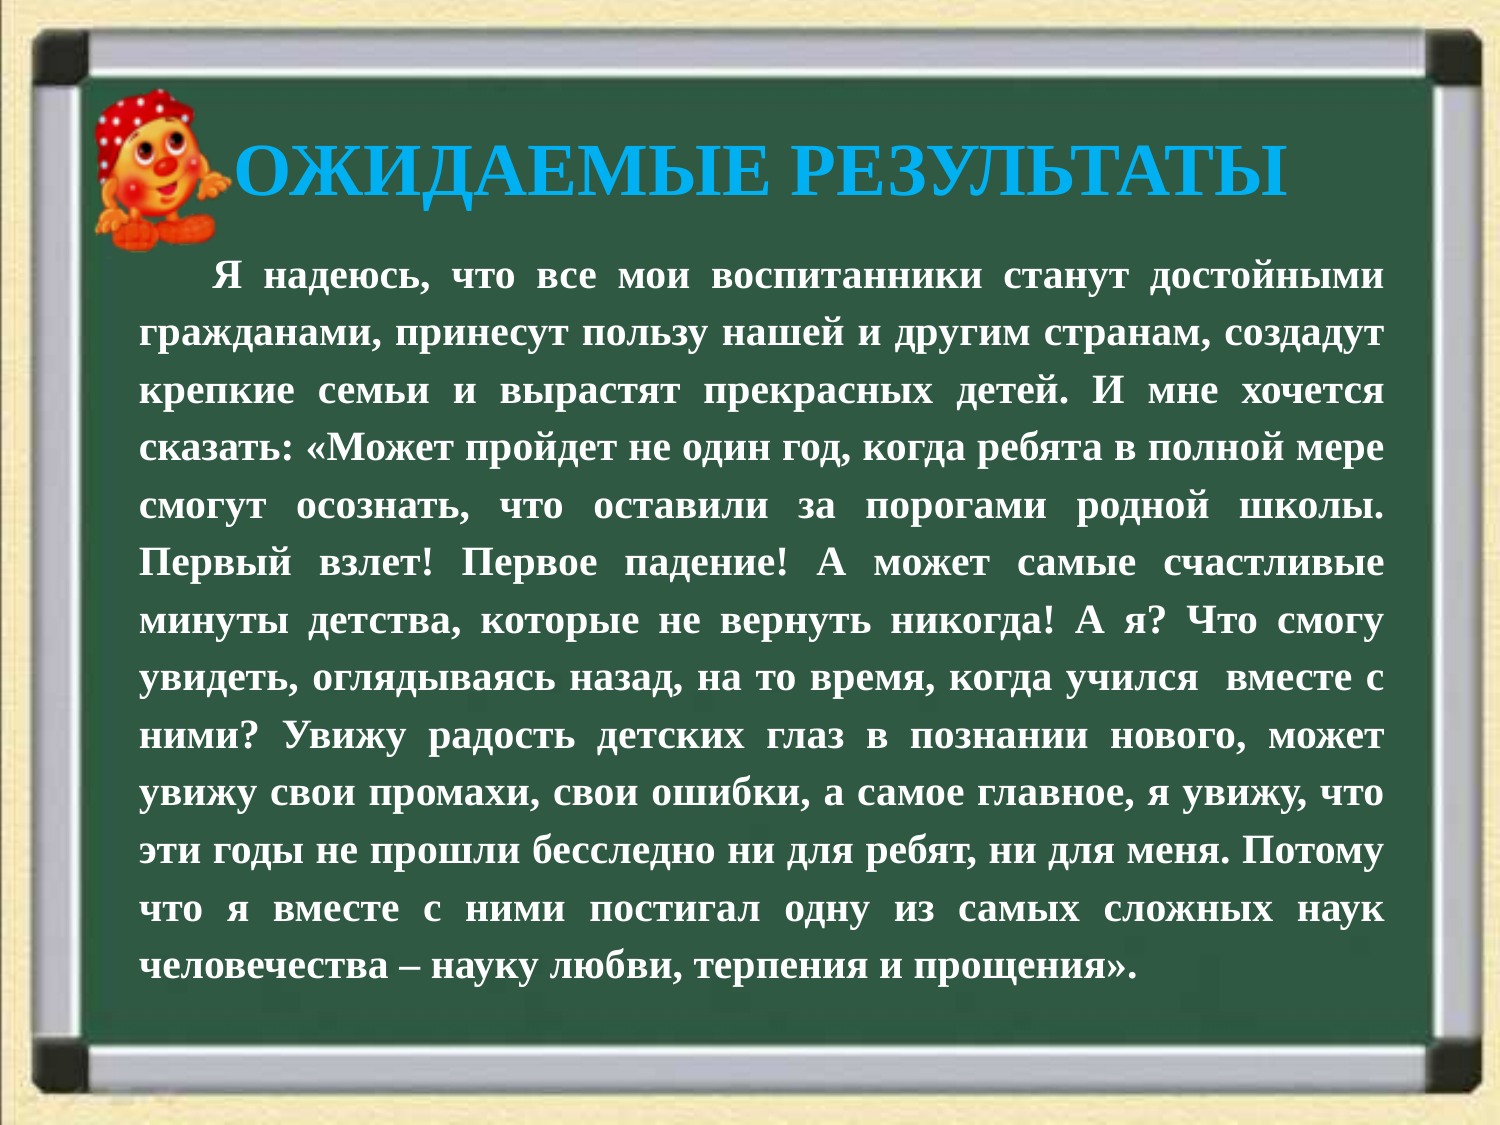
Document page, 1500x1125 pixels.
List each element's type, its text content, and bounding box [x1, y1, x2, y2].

picture [0, 0, 1500, 1125]
text_box Ожидаемые результаты [244, 112, 1353, 218]
text_box Я надеюсь, что все мои воспитанники станут достойными гражданами, принесут пользу нашей и другим странам, создадут крепкие семьи и вырастят прекрасных детей. И мне хочется сказать: «Может пройдет не один год, когда ребята в полной мере смогут осознать, что оставили за порогами родной школы. Первый взлет! Первое падение! А может самые счастливые минуты детства, которые не вернуть никогда! А я? Что смогу увидеть, оглядываясь назад, на то время, когда учился вместе с ними? Увижу радость детских глаз в познании нового, может увижу свои промахи, свои ошибки, а самое главное, я увижу, что эти годы не прошли бесследно ни для ребят, ни для меня. Потому что я вместе с ними постигал одну из самых сложных наук человечества – науку любви, терпения и прощения». [123, 231, 1400, 995]
